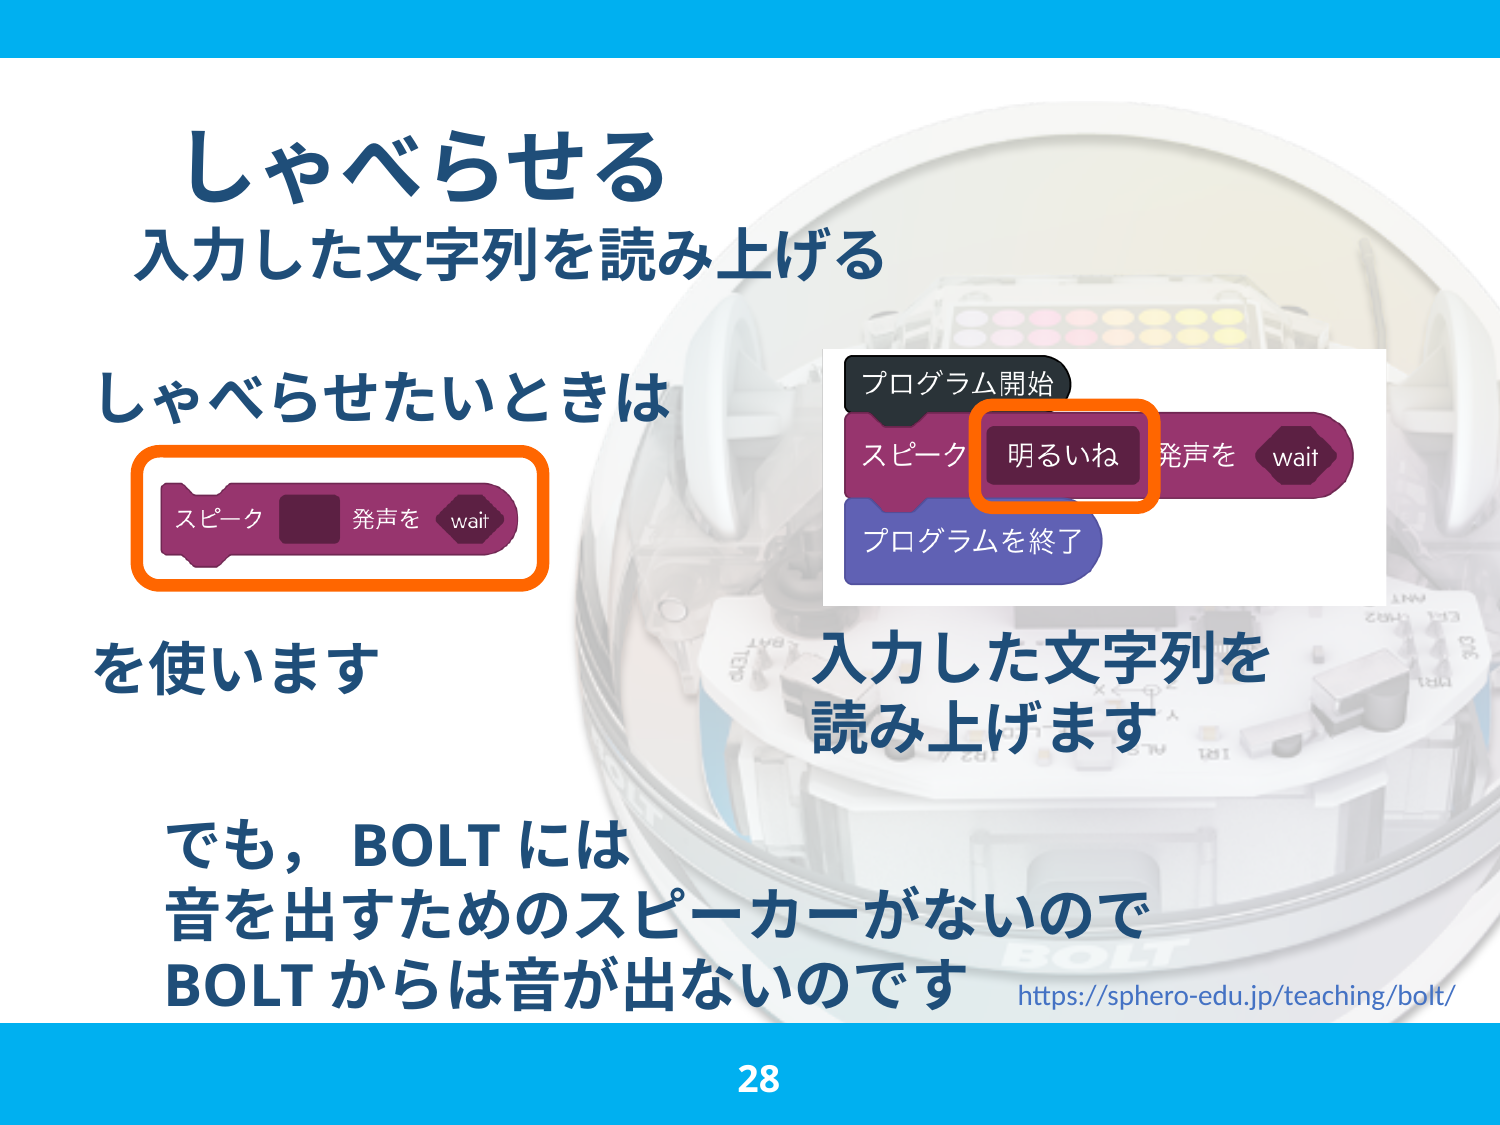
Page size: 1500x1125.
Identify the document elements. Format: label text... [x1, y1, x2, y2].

text_box 入力した文字列を 読み上げます [795, 613, 1443, 769]
picture [822, 349, 1387, 606]
slide_number 28 [668, 1050, 796, 1111]
text_box 入力した文字列を読み上げる [42, 211, 1500, 296]
text_box を使います [75, 624, 723, 710]
text_box [135, 450, 545, 585]
title しゃべらせる [159, 57, 1500, 207]
text_box でも，BOLTには 音を出すためのスピーカーがないので BOLTからは音が出ないのです [148, 800, 1481, 1026]
text_box しゃべらせたいときは [75, 353, 723, 439]
picture [146, 461, 530, 593]
